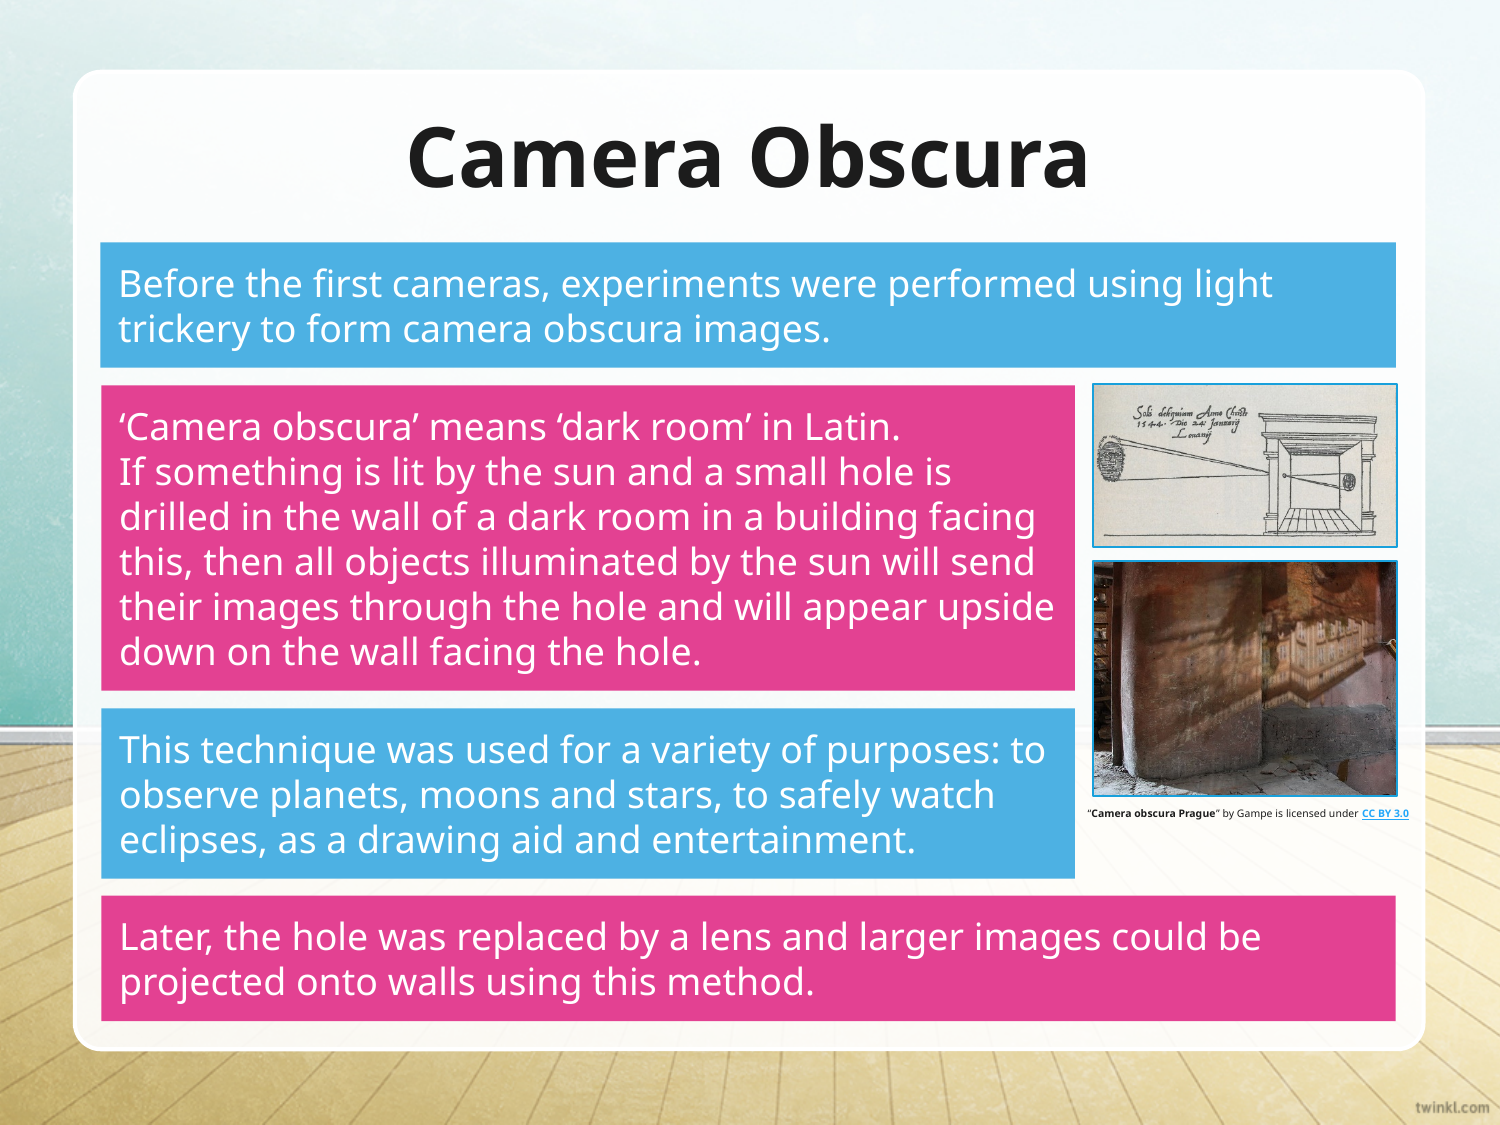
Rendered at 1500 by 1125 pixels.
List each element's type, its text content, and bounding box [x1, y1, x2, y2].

picture [1094, 384, 1396, 546]
title Camera Obscura [73, 76, 1426, 244]
text_box “Camera obscura Prague” by Gampe is licensed under CC BY 3.0 [956, 806, 1500, 823]
text_box ‘Camera obscura’ means ‘dark room’ in Latin. If something is lit by the sun and a small hole is drilled in the wall of a dark room in a building facing this, then all objects illuminated by the sun will send their images through the hole and will appear upside down on the wall facing the hole. [100, 384, 1076, 692]
picture [1094, 562, 1396, 796]
text_box Before the first cameras, experiments were performed using light trickery to form camera obscura images. [99, 241, 1397, 369]
picture [0, 0, 1500, 1125]
text_box This technique was used for a variety of purposes: to observe planets, moons and stars, to safely watch eclipses, as a drawing aid and entertainment. [100, 707, 1076, 880]
text_box Later, the hole was replaced by a lens and larger images could be projected onto walls using this method. [100, 895, 1397, 1022]
